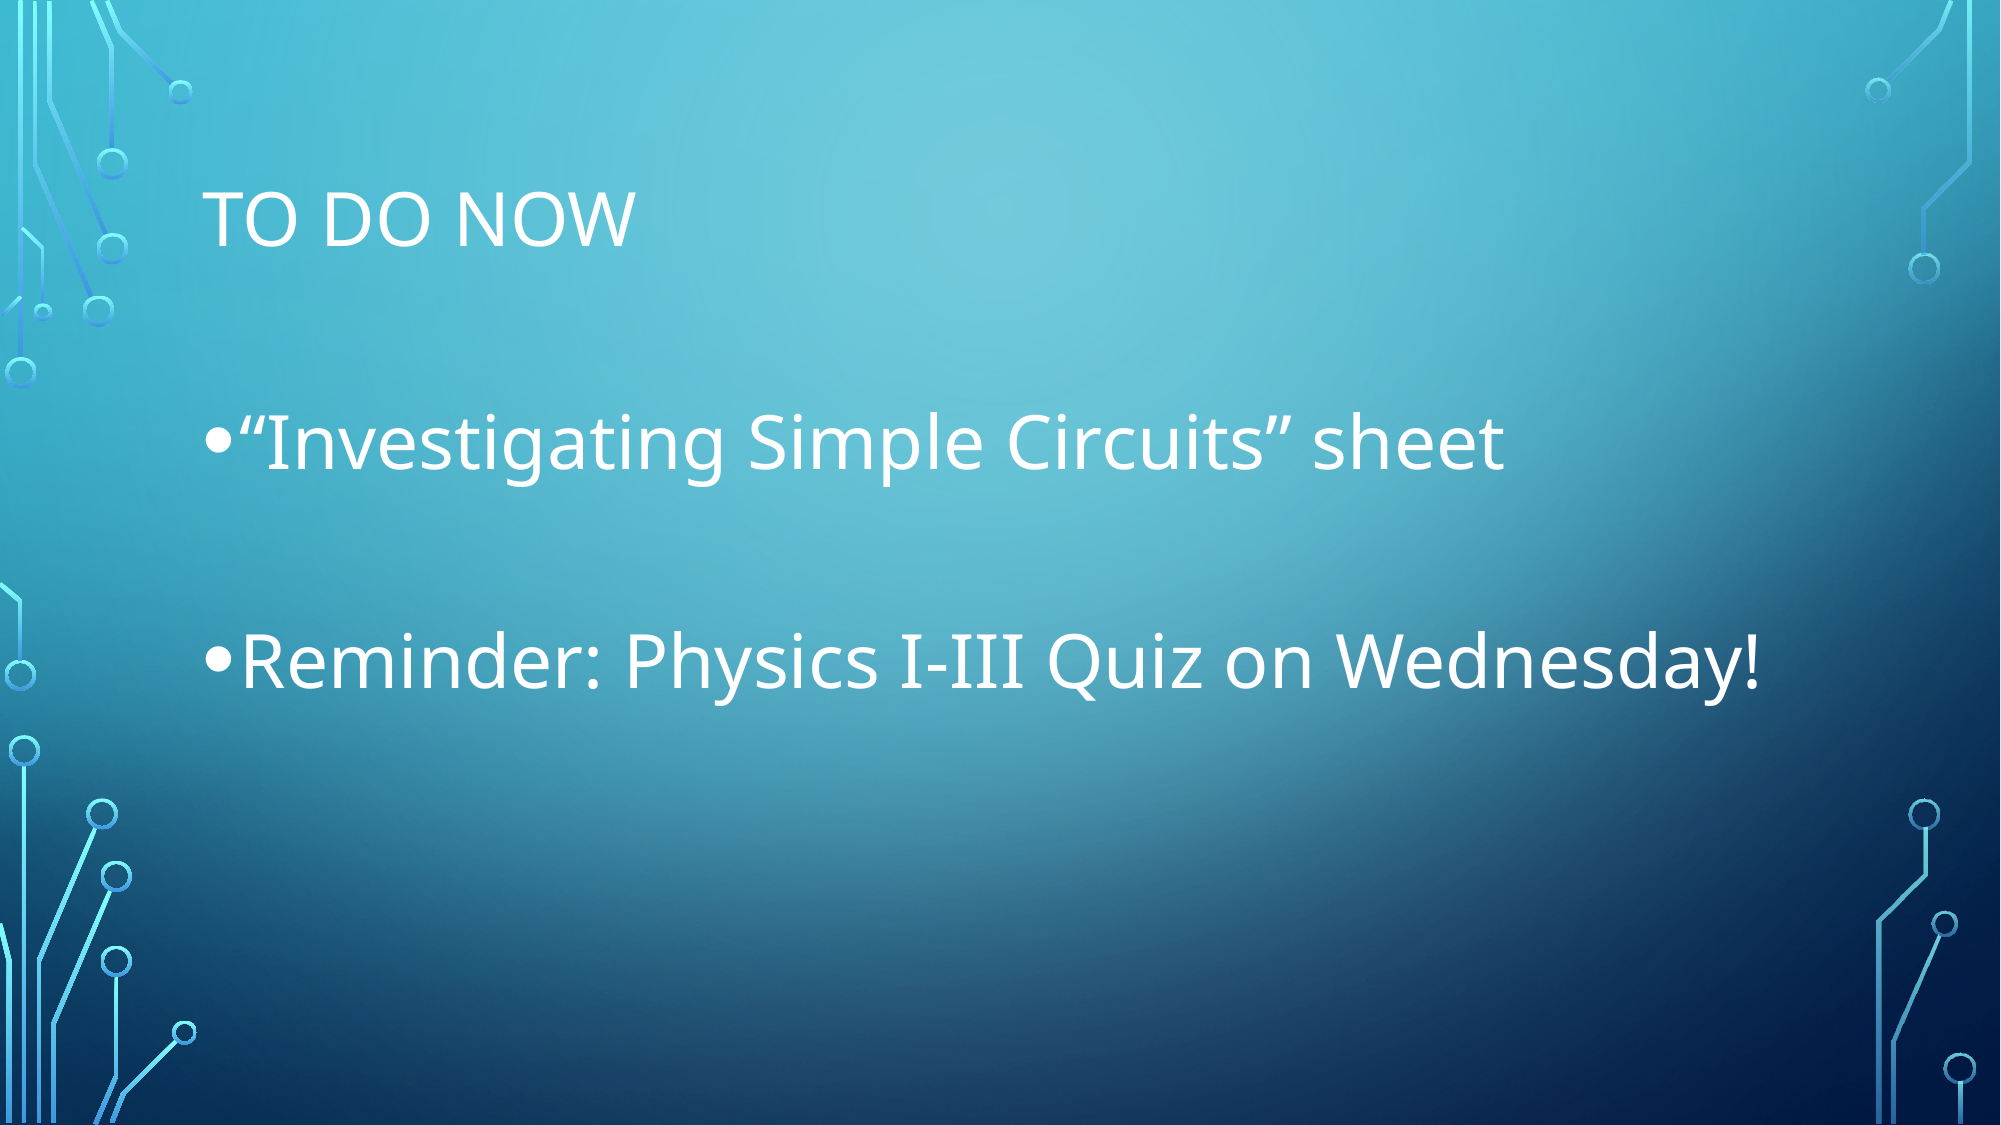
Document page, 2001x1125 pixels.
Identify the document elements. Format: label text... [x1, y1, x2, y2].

title To do now [187, 101, 1813, 344]
list “Investigating Simple Circuits” sheet Reminder: Physics I-III Quiz on Wednesday! [187, 369, 1813, 950]
